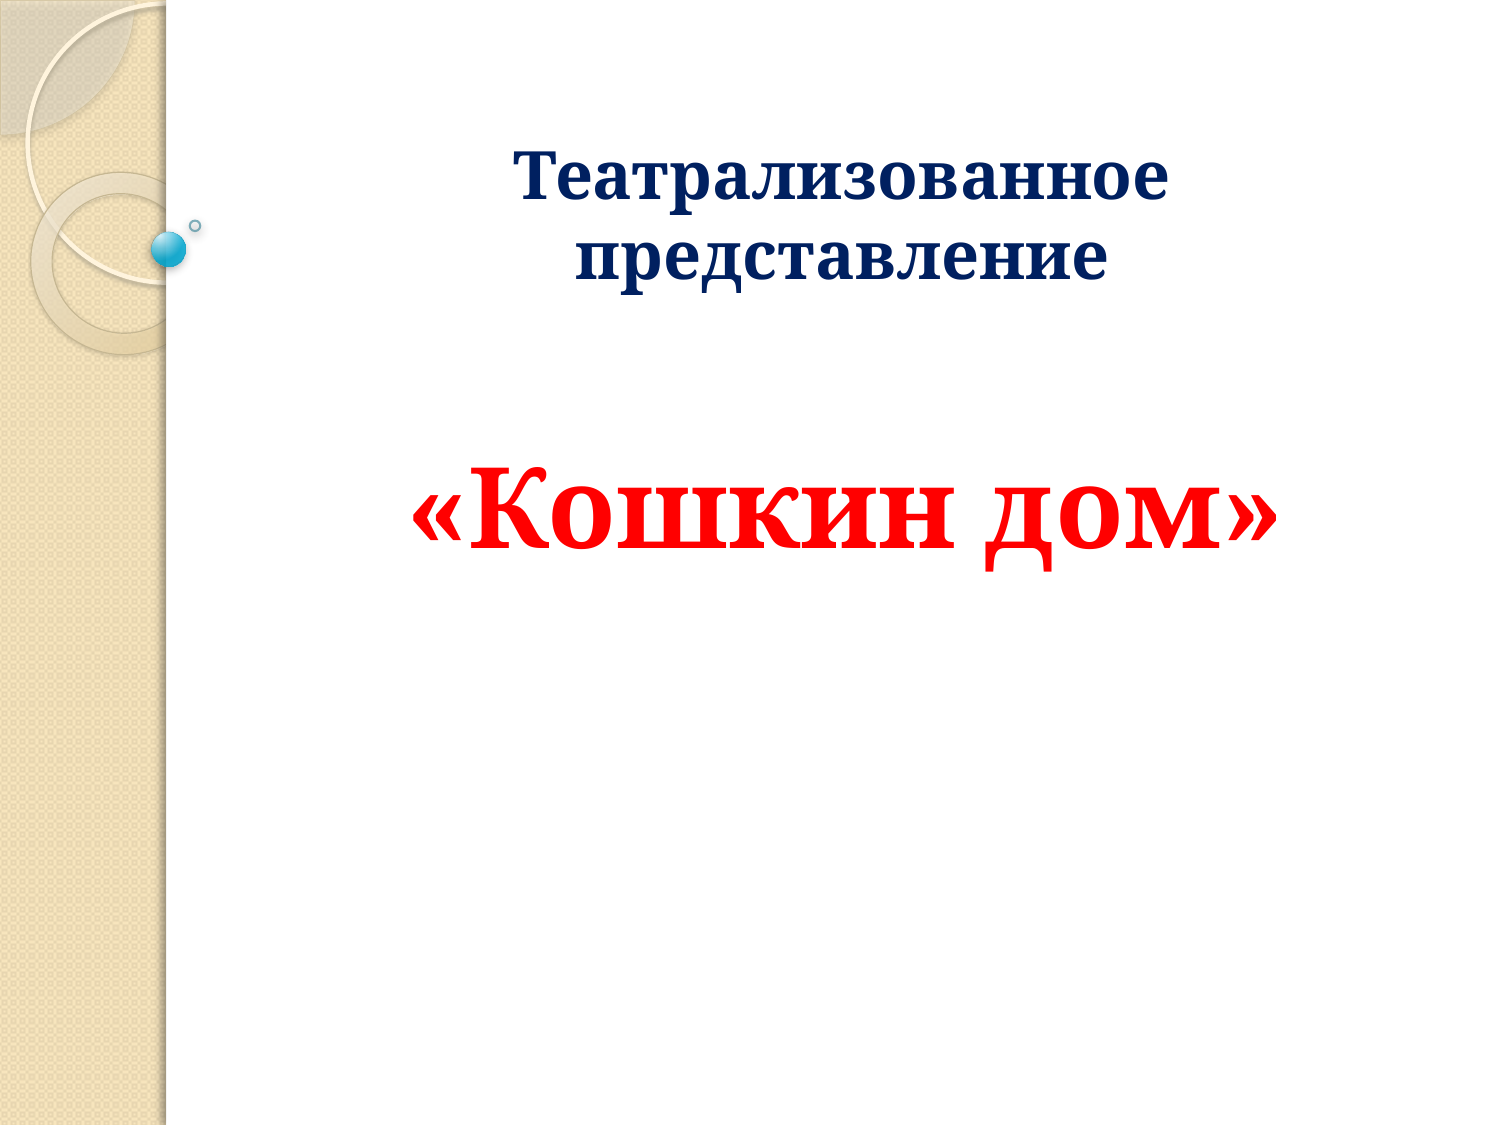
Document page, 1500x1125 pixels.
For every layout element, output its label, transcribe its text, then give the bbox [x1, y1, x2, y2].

subtitle «Кошкин дом» [234, 303, 1450, 591]
title Театрализованное представление [234, 59, 1450, 301]
